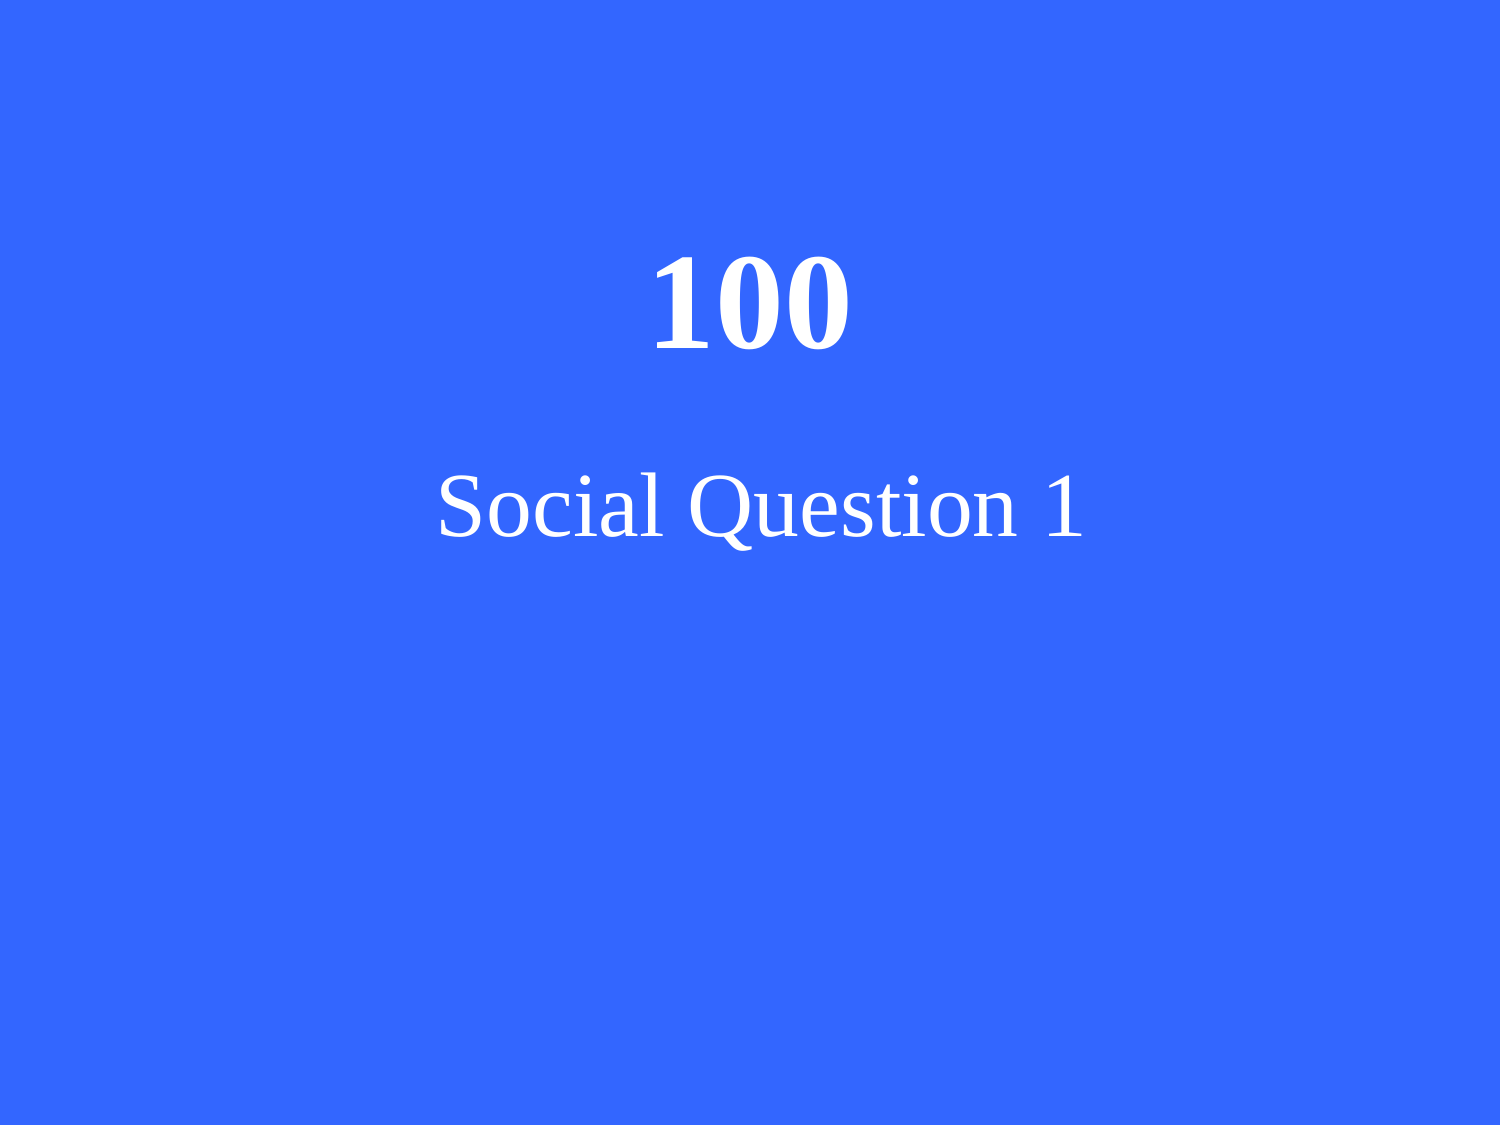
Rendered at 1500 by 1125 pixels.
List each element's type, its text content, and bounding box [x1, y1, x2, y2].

title 100 [112, 200, 1388, 388]
subtitle Social Question 1 [99, 437, 1425, 838]
